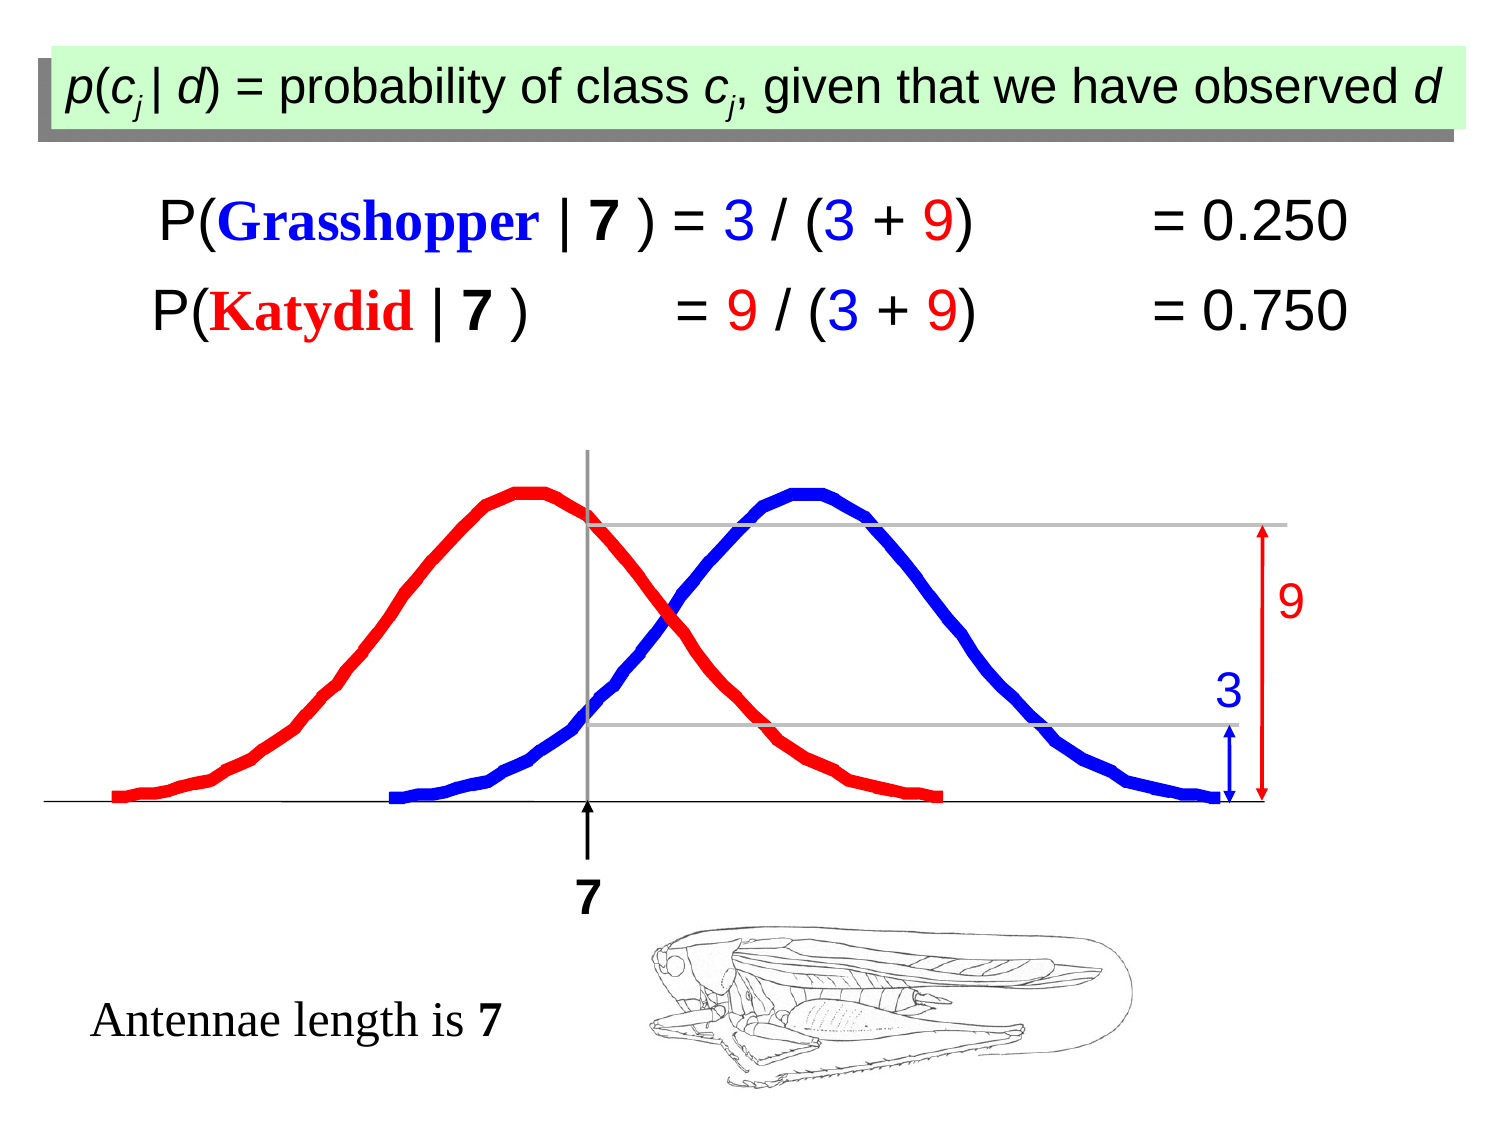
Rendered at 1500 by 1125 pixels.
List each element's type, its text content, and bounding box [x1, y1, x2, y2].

text_box [588, 526, 772, 724]
text_box [756, 725, 943, 803]
text_box 3 [1200, 649, 1269, 725]
text_box [581, 799, 594, 860]
text_box Antennae length is 7 [74, 979, 518, 1055]
text_box [1255, 725, 1269, 801]
text_box [1256, 525, 1269, 560]
text_box [588, 616, 669, 720]
text_box p(cj | d) = probability of class cj, given that we have observed d [51, 46, 1467, 130]
text_box [112, 487, 587, 803]
text_box [389, 703, 587, 804]
text_box [735, 488, 880, 525]
text_box 9 [1262, 560, 1320, 636]
text_box [865, 526, 1049, 725]
text_box [588, 510, 603, 525]
picture [630, 905, 1145, 1103]
text_box P(Grasshopper | 7 ) = 3 / (3 + 9) = 0.250 P(Katydid | 7 ) = 9 / (3 + 9) = 0.750 [87, 174, 1364, 350]
text_box [1033, 726, 1220, 804]
text_box 7 [559, 856, 618, 932]
text_box [668, 526, 751, 614]
text_box [1223, 725, 1236, 804]
